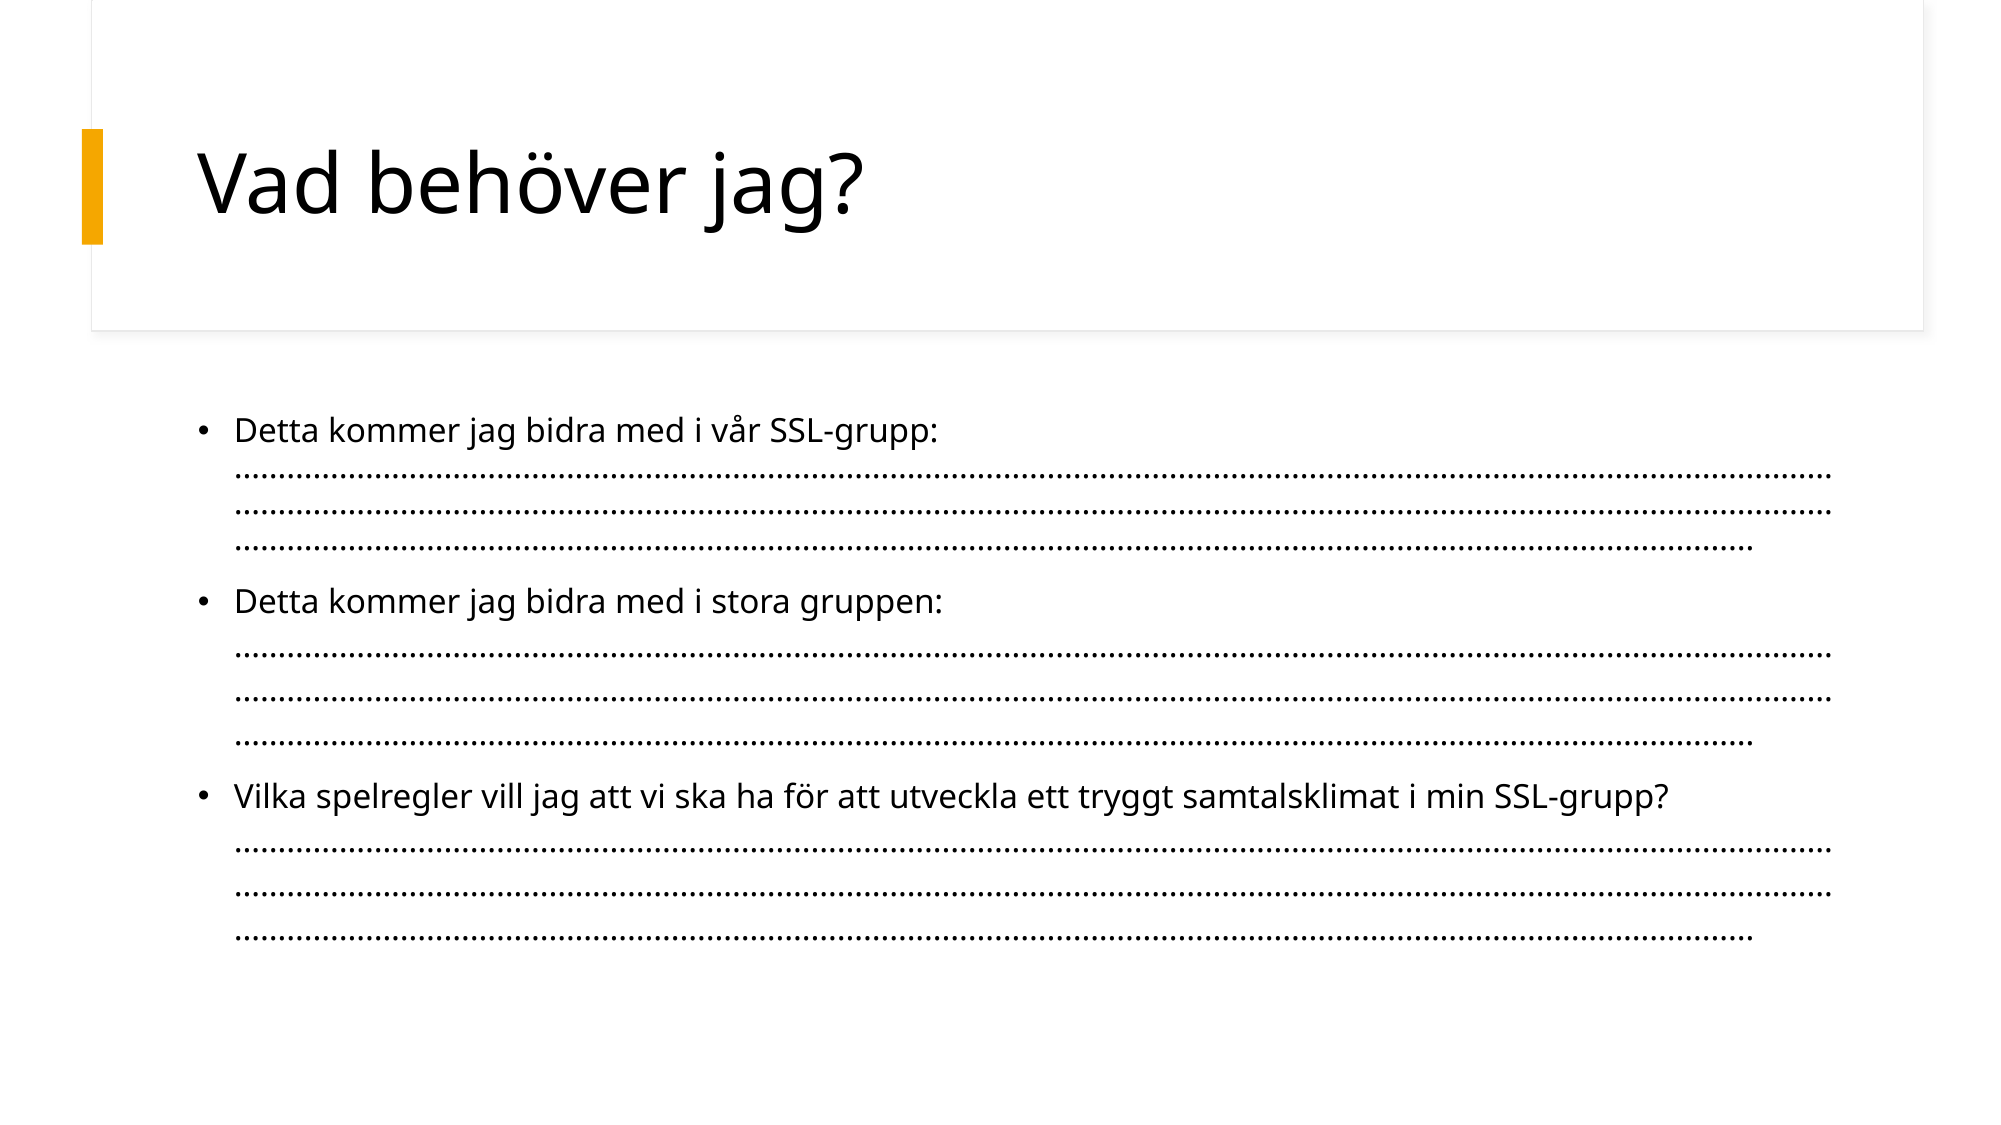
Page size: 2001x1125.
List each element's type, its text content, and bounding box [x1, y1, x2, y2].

title Vad behöver jag? [183, 90, 1851, 284]
list Detta kommer jag bidra med i vår SSL-grupp: ……………………………………………………………………………………………………………………………………………………………………………………………………………………………………………………………………………………………………………………………………………………………………………………………………………………………………………………………………………………………… Detta kommer jag bidra med i stora gruppen: ……………………………………………………………………………………………………………………………………………………………………………………………………………………………………………………………………………………………………………………………………………………………………………………………………………………………………………………………………………………………… Vilka spelregler vill jag att vi ska ha för att utveckla ett tryggt samtalsklimat i min SSL-grupp? ……………………………………………………………………………………………………………………………………………………………………………………………………………………………………………………………………………………………………………………………………………………………………………………………………………………………………………………………………………………………… [183, 406, 1851, 1060]
